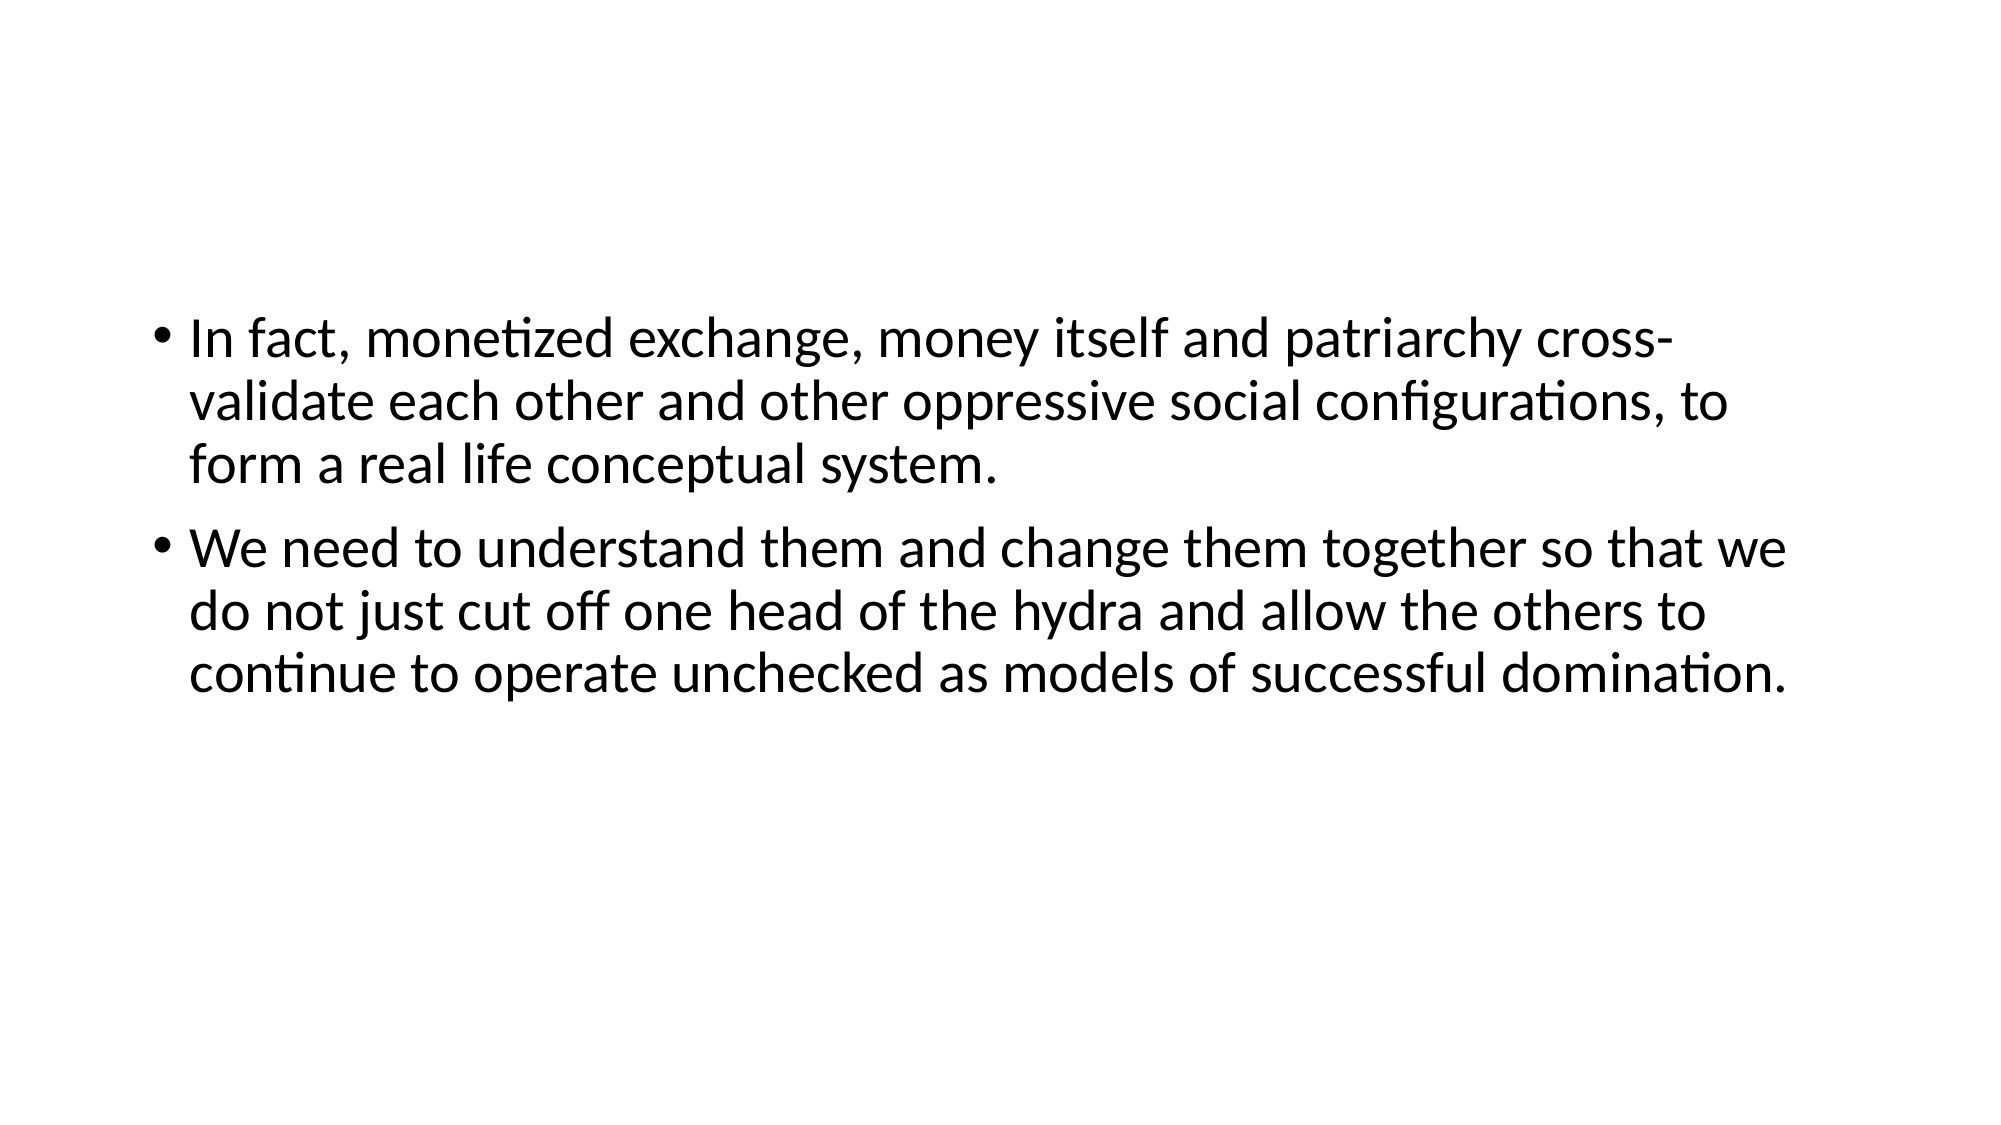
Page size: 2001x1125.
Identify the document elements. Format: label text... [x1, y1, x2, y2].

list In fact, monetized exchange, money itself and patriarchy cross-validate each other and other oppressive social configurations, to form a real life conceptual system. We need to understand them and change them together so that we do not just cut off one head of the hydra and allow the others to continue to operate unchecked as models of successful domination. [137, 299, 1863, 1014]
